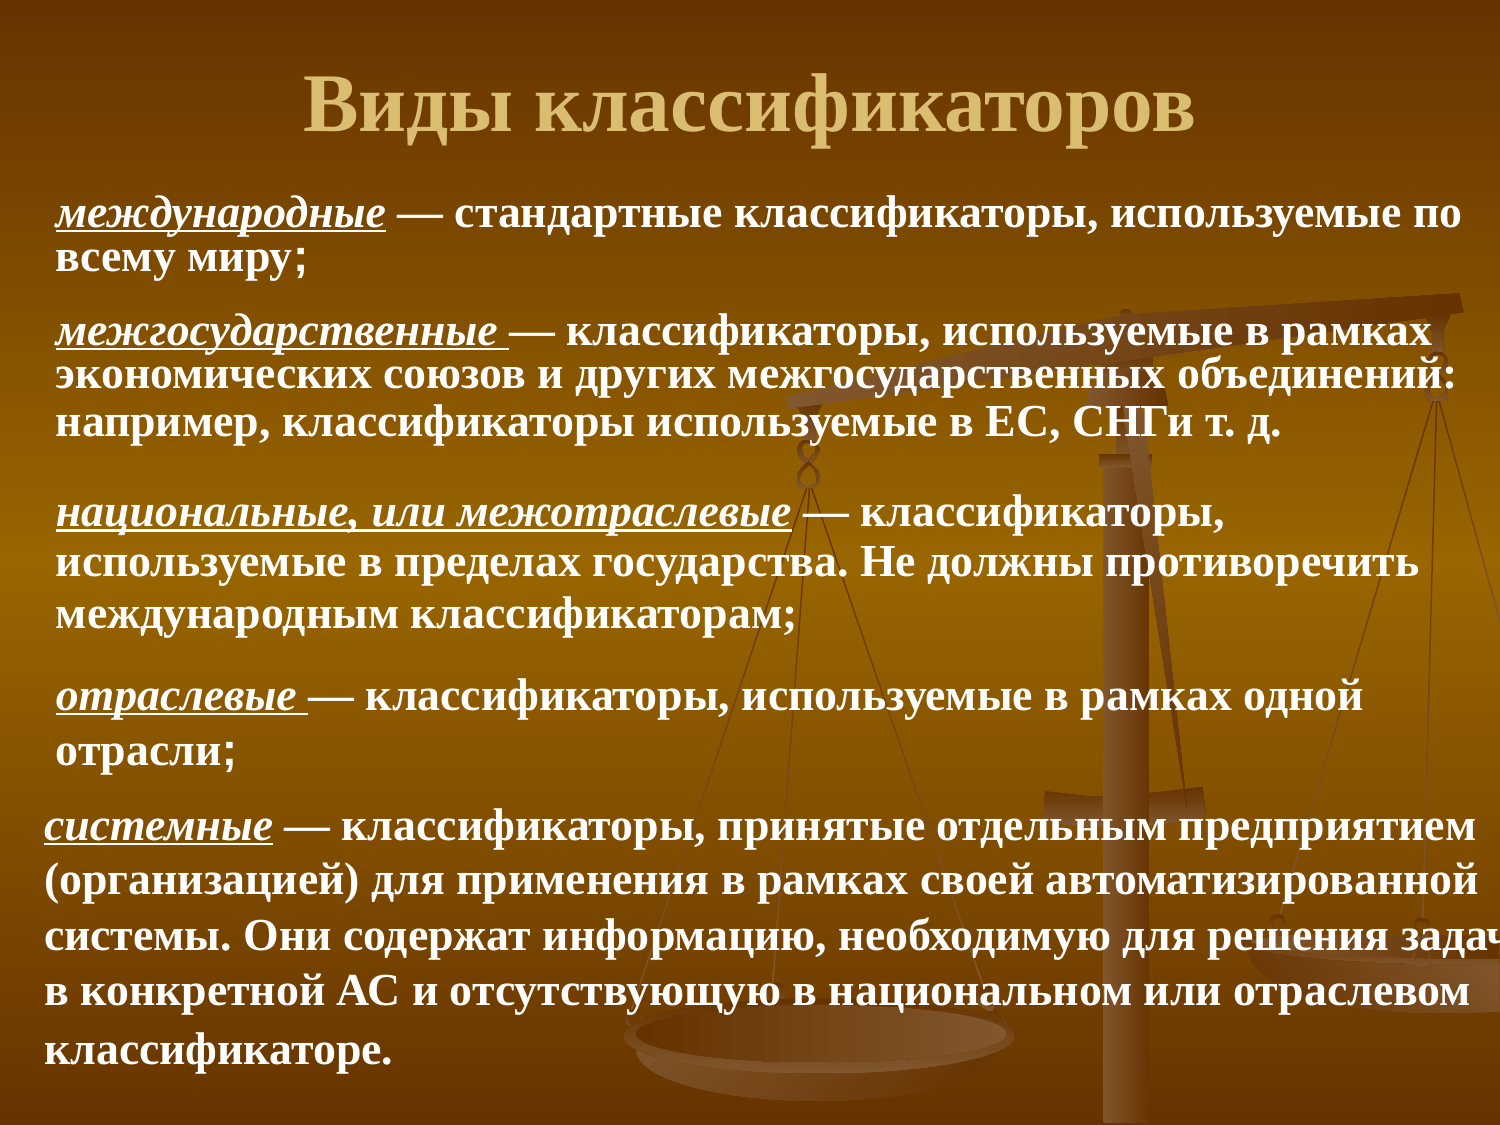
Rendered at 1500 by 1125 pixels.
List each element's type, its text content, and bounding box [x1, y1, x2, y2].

text_box межгосударственные — классификаторы, используемые в рамках экономических союзов и других межгосударственных объединений: например, классификаторы используемые в ЕС, СНГи т. д. [41, 302, 1500, 454]
text_box национальные, или межотраслевые — классификаторы, используемые в пределах государства. Не должны противоречить международным классификаторам; [41, 479, 1500, 648]
text_box международные — стандартные классификаторы, используемые по всему миру; [41, 184, 1500, 288]
title Виды классификаторов [74, 45, 1426, 150]
text_box отраслевые — классификаторы, используемые в рамках одной отрасли; [41, 656, 1471, 782]
text_box системные — классификаторы, принятые отдельным предприятием (организацией) для применения в рамках своей автоматизированной системы. Они содержат информацию, необходимую для решения задач в конкретной АС и отсутствующую в национальном или отраслевом классификаторе. [29, 786, 1500, 1082]
